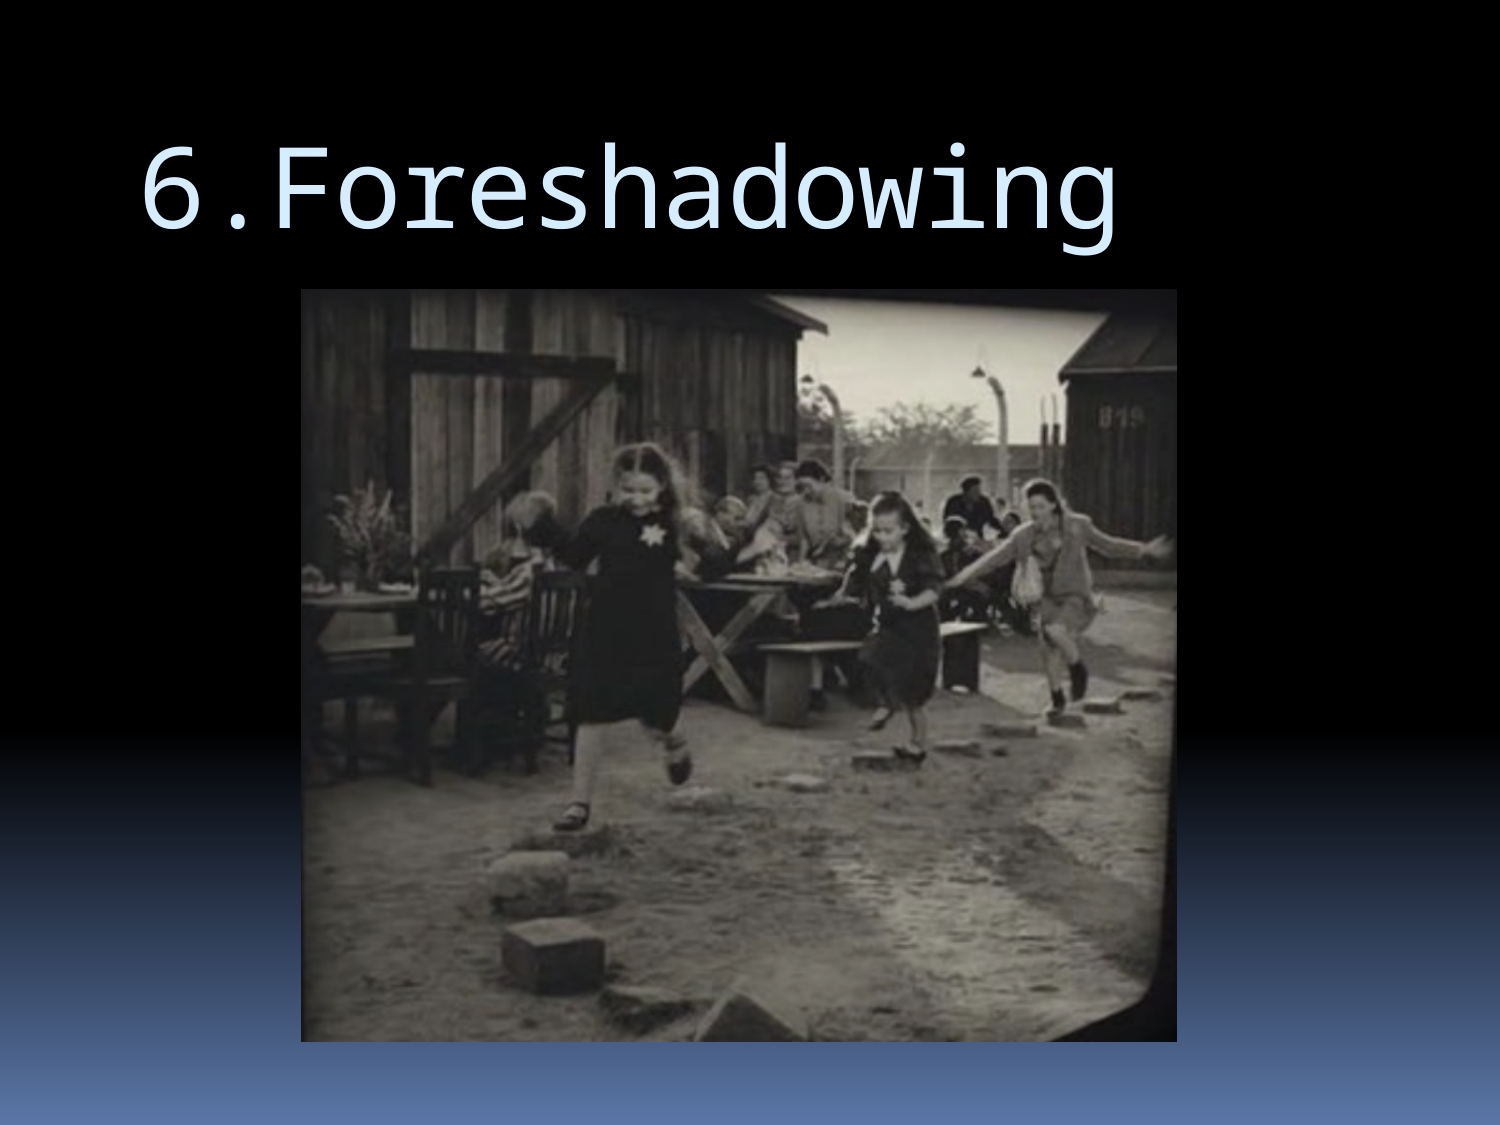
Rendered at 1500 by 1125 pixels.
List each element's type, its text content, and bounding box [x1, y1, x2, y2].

text_box 6.Foreshadowing [123, 109, 1399, 291]
picture [300, 288, 1178, 1043]
